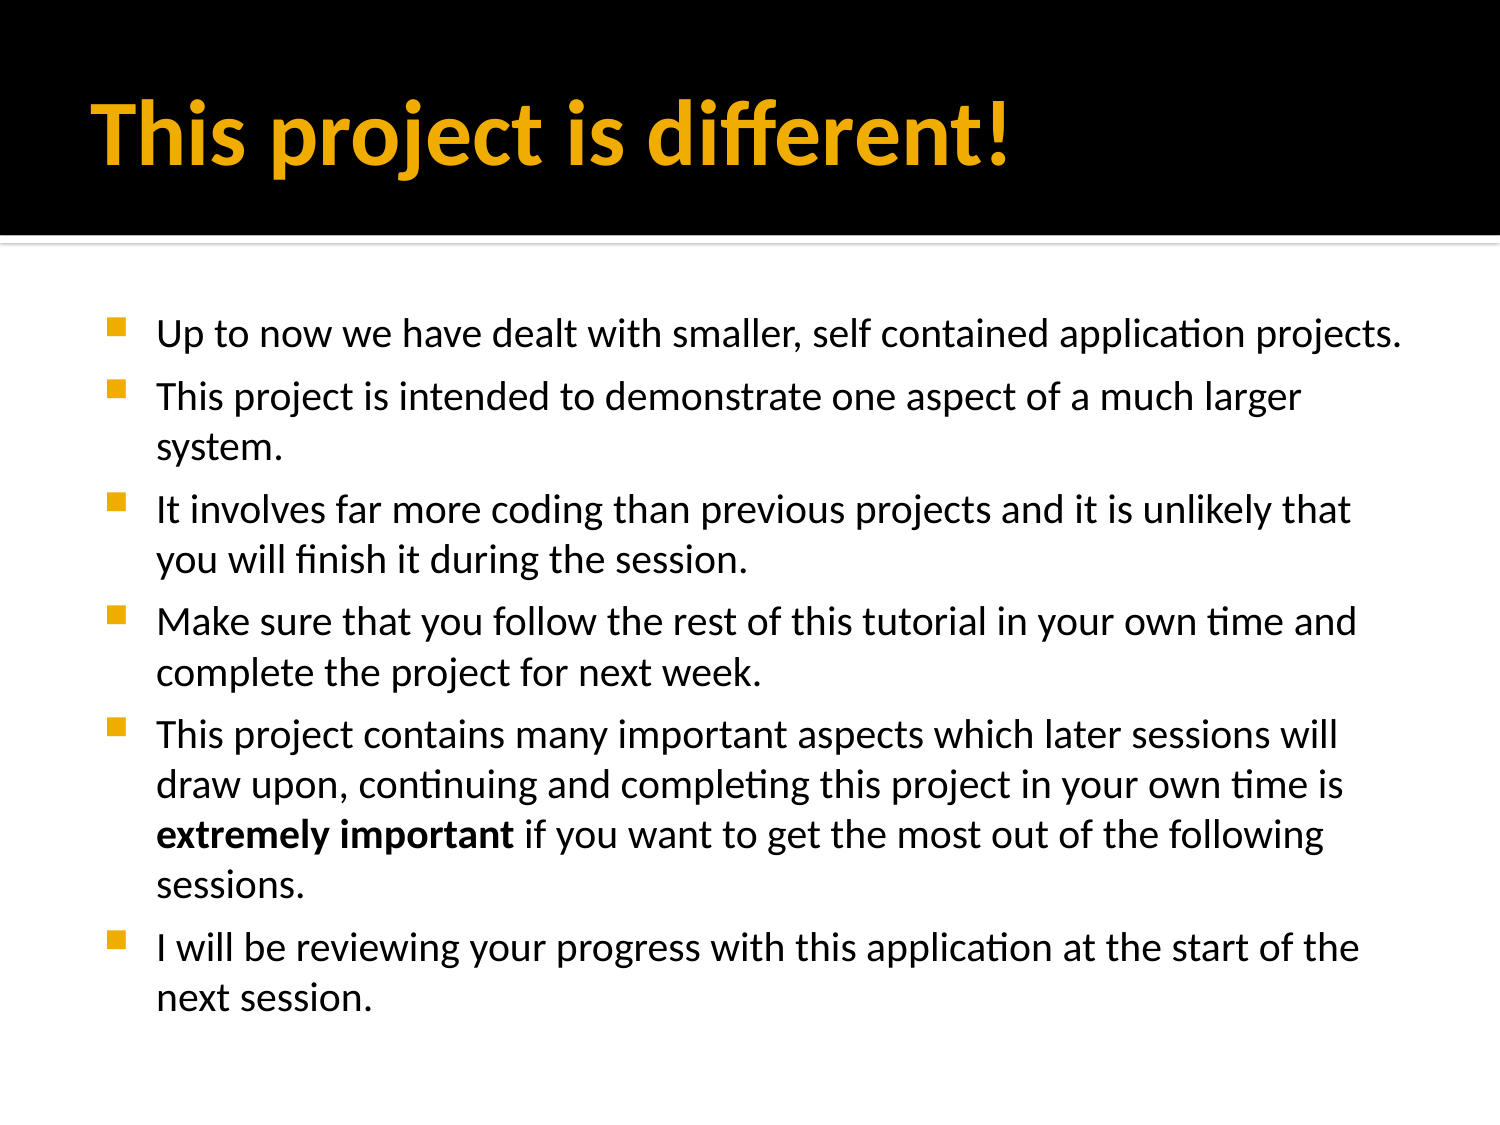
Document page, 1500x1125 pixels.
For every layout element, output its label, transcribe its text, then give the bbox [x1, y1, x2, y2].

list Up to now we have dealt with smaller, self contained application projects. This project is intended to demonstrate one aspect of a much larger system. It involves far more coding than previous projects and it is unlikely that you will finish it during the session. Make sure that you follow the rest of this tutorial in your own time and complete the project for next week. This project contains many important aspects which later sessions will draw upon, continuing and completing this project in your own time is extremely important if you want to get the most out of the following sessions. I will be reviewing your progress with this application at the start of the next session. [75, 291, 1425, 1050]
title This project is different! [75, 25, 1425, 231]
